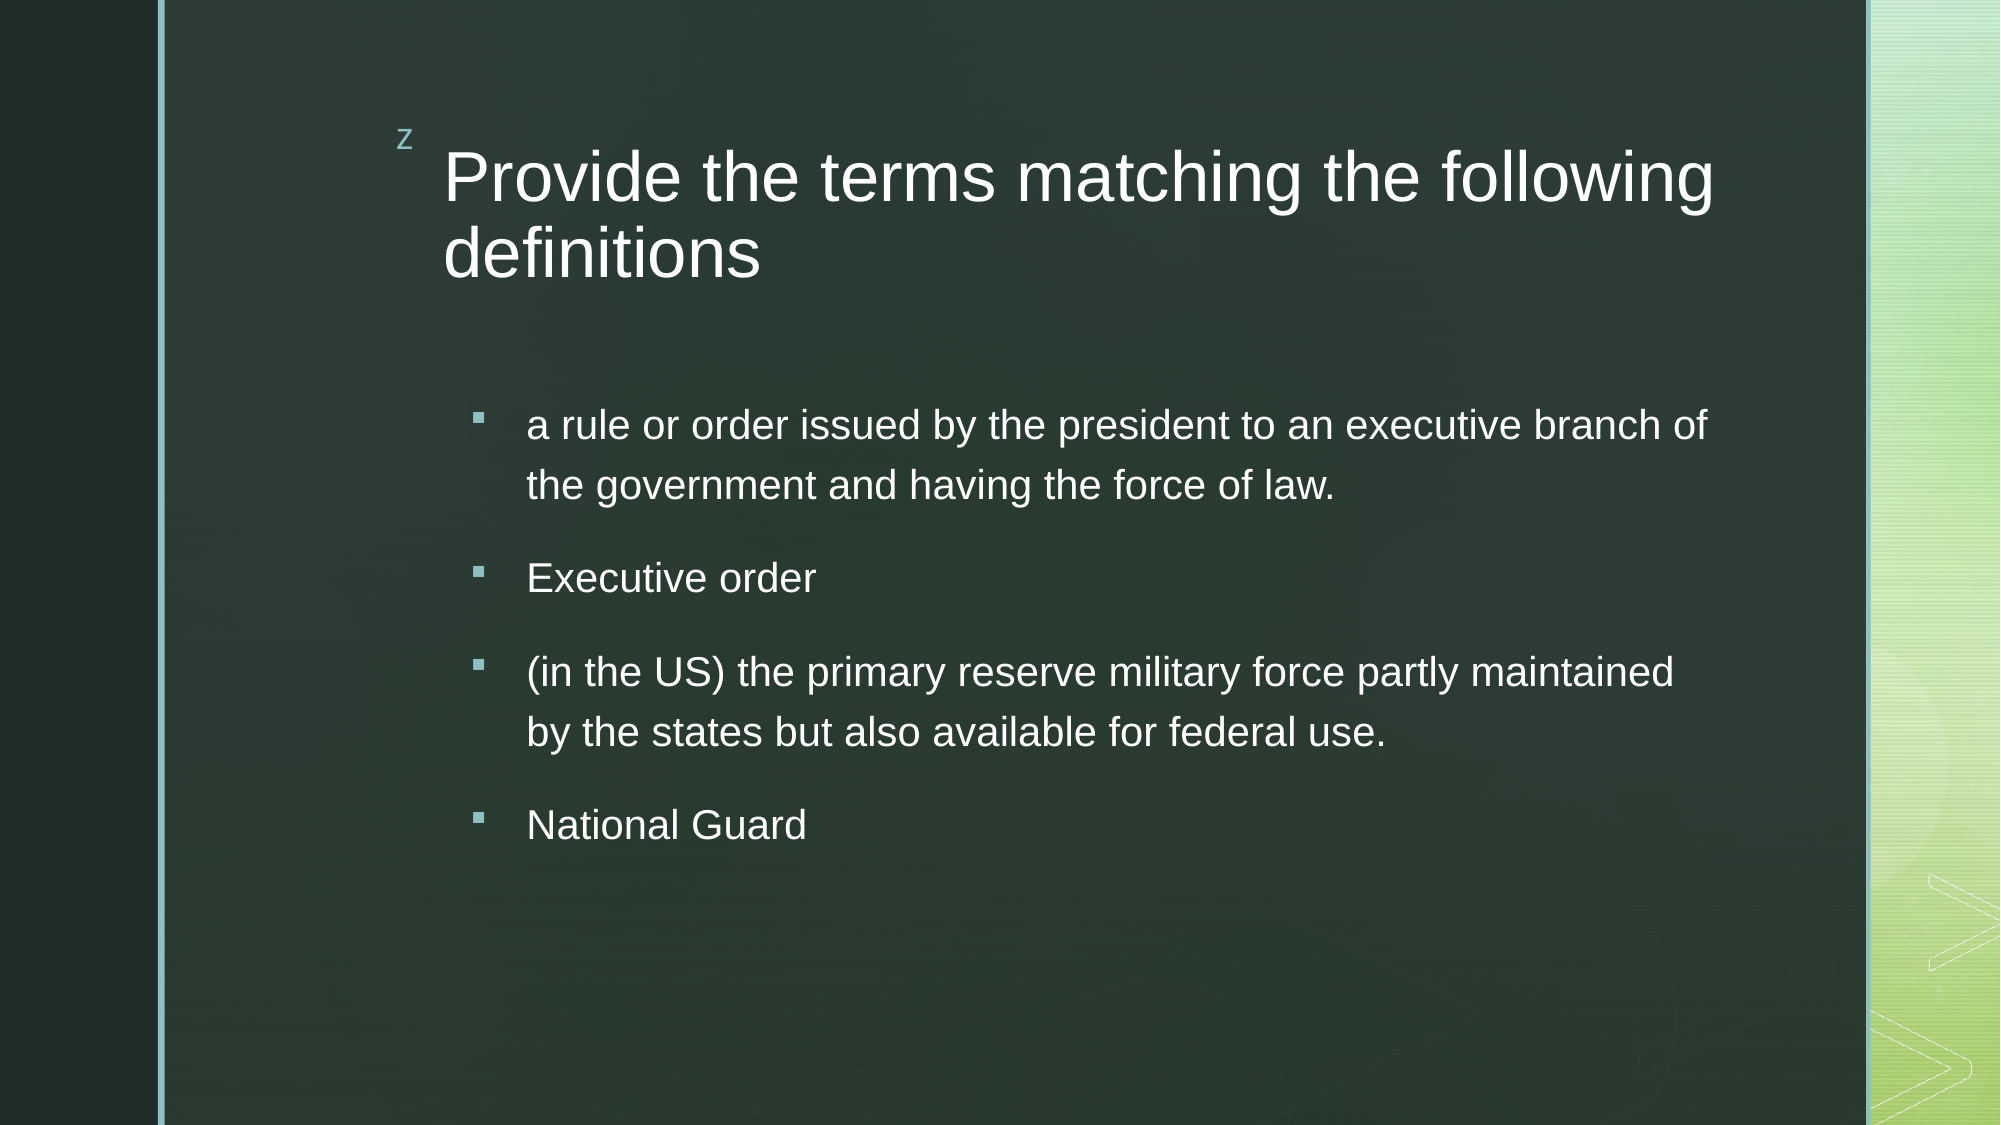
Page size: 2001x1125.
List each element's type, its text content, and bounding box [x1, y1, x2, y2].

list a rule or order issued by the president to an executive branch of the government and having the force of law. Executive order (in the US) the primary reserve military force partly maintained by the states but also available for federal use. National Guard [454, 336, 1734, 993]
title Provide the terms matching the following definitions [428, 132, 1734, 310]
picture [1871, 0, 2001, 1125]
